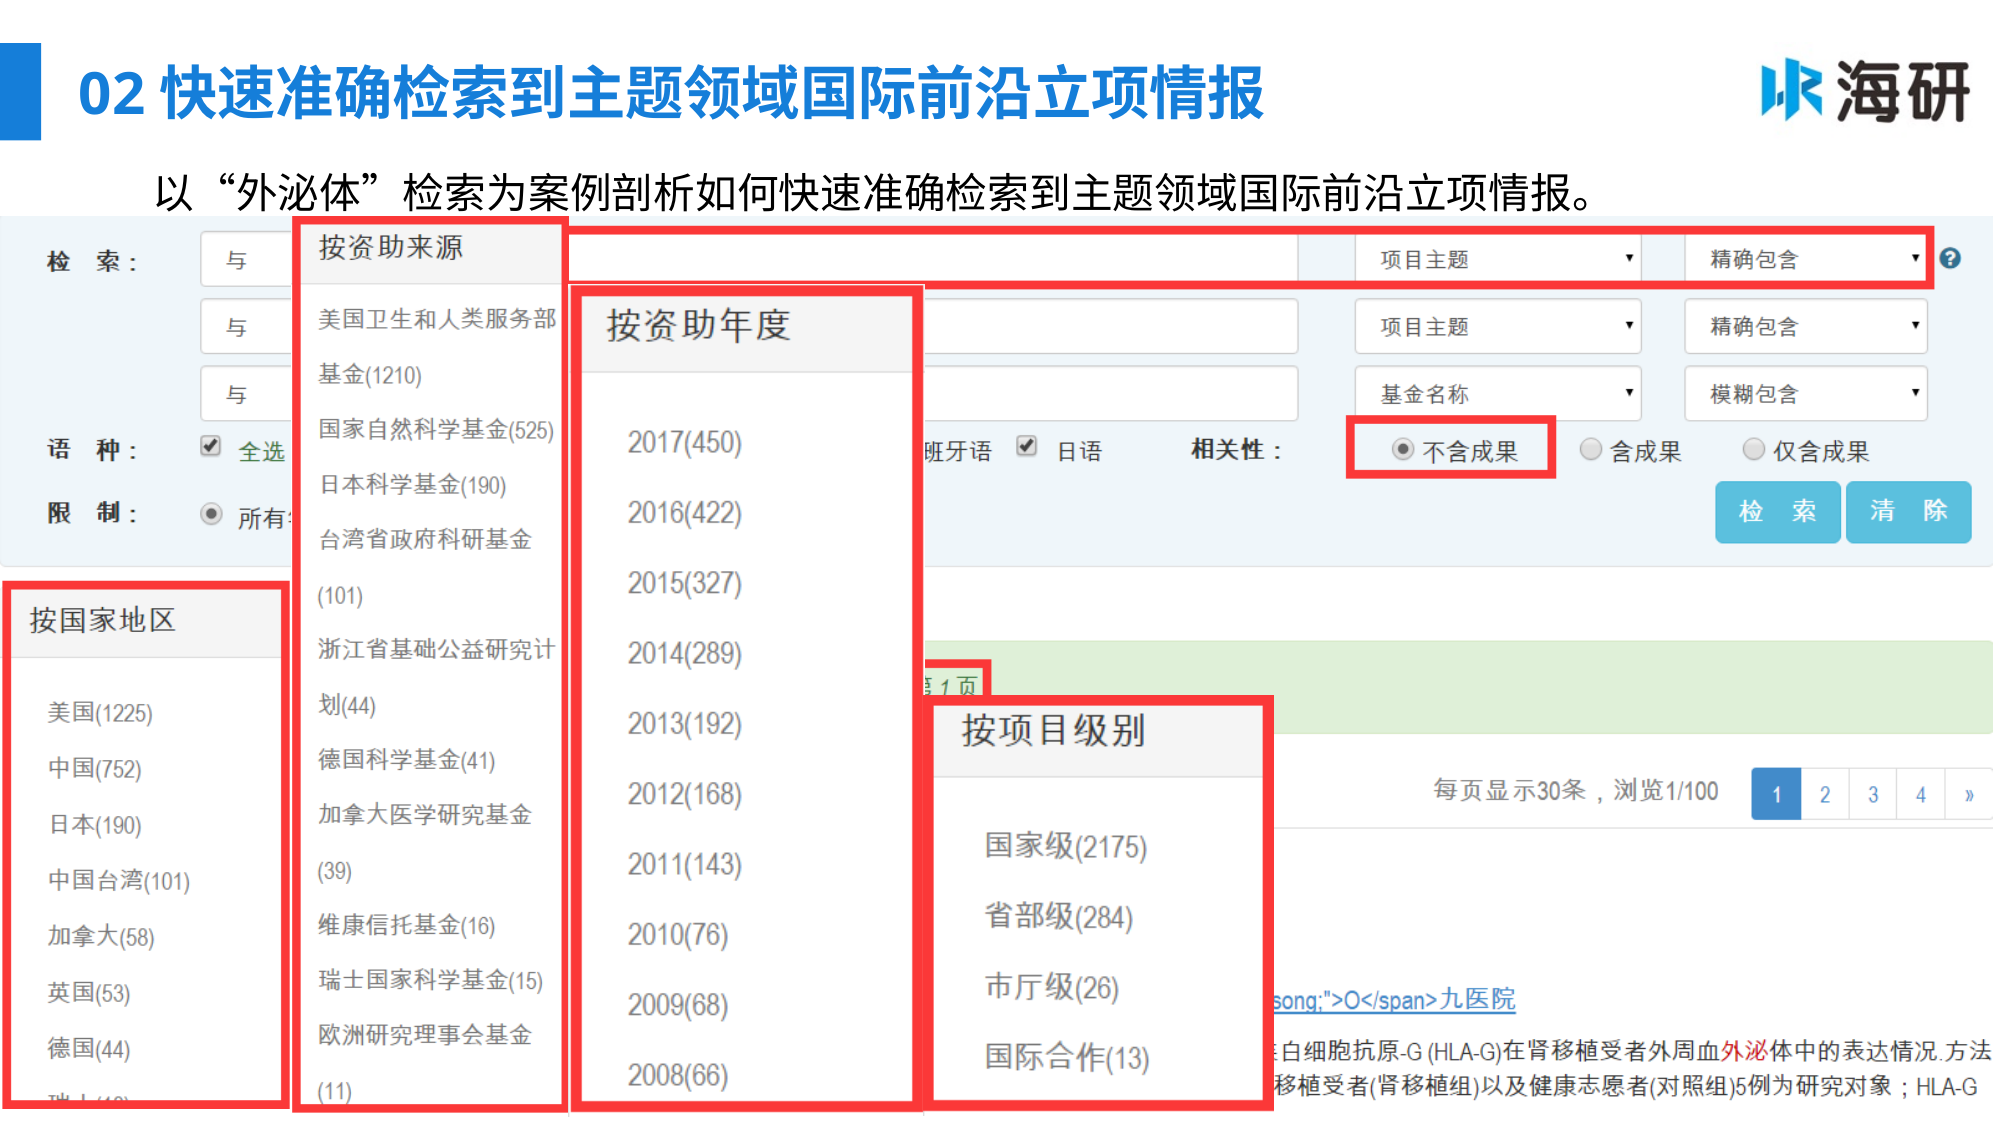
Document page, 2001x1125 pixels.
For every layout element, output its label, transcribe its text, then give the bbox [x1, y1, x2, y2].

picture [1755, 42, 1976, 141]
text_box [0, 41, 43, 142]
picture [0, 216, 1993, 1118]
text_box 以“外泌体”检索为案例剖析如何快速准确检索到主题领域国际前沿立项情报。 [137, 134, 1839, 213]
text_box 02快速准确检索到主题领域国际前沿立项情报 [64, 48, 1282, 134]
